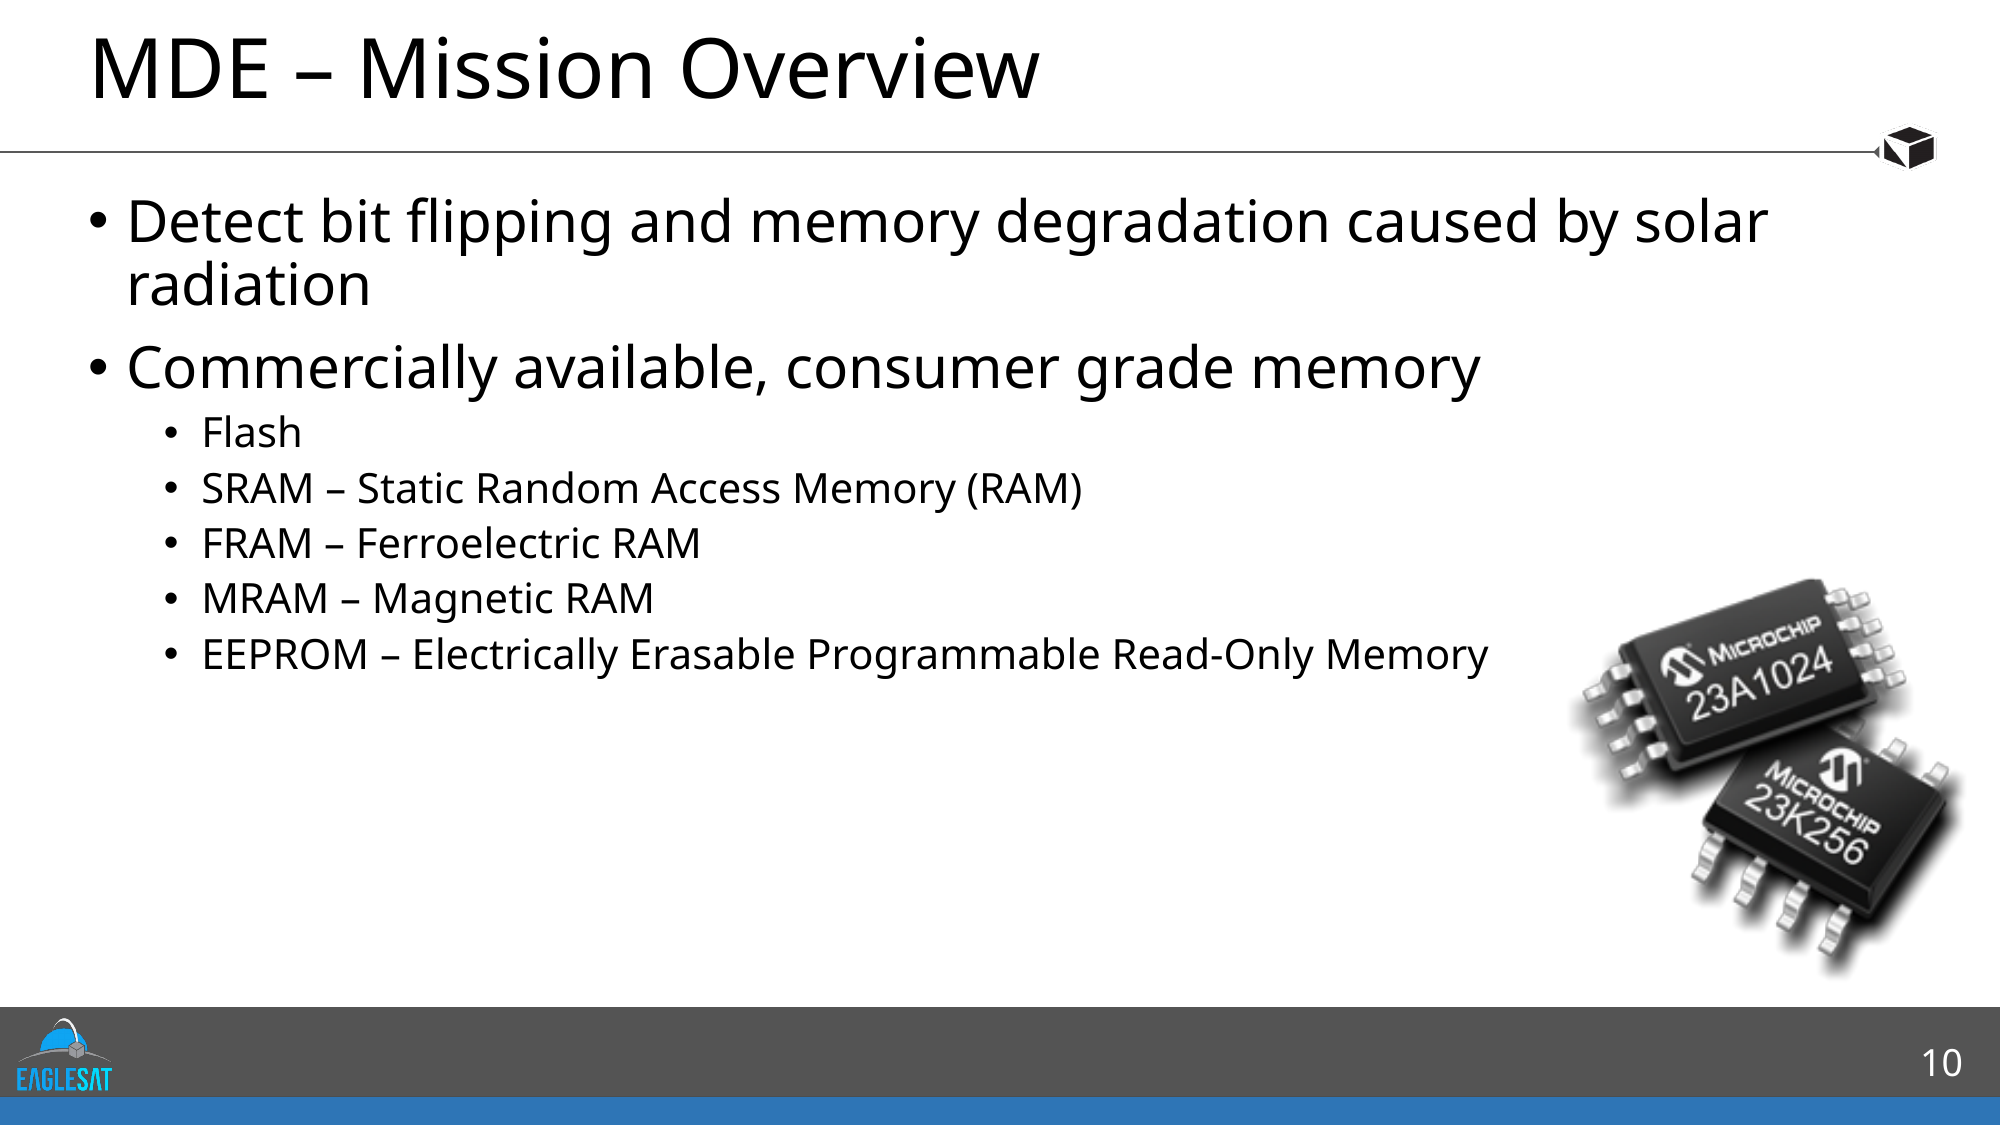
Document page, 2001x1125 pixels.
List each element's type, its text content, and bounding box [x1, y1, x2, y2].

picture [12, 1011, 117, 1093]
title MDE – Mission Overview [74, 19, 1873, 143]
picture [1550, 553, 2000, 990]
slide_number 10 [1883, 1034, 2000, 1094]
list Detect bit flipping and memory degradation caused by solar radiation Commercially available, consumer grade memory Flash SRAM – Static Random Access Memory (RAM) FRAM – Ferroelectric RAM MRAM – Magnetic RAM EEPROM – Electrically Erasable Programmable Read-Only Memory [74, 184, 1932, 990]
